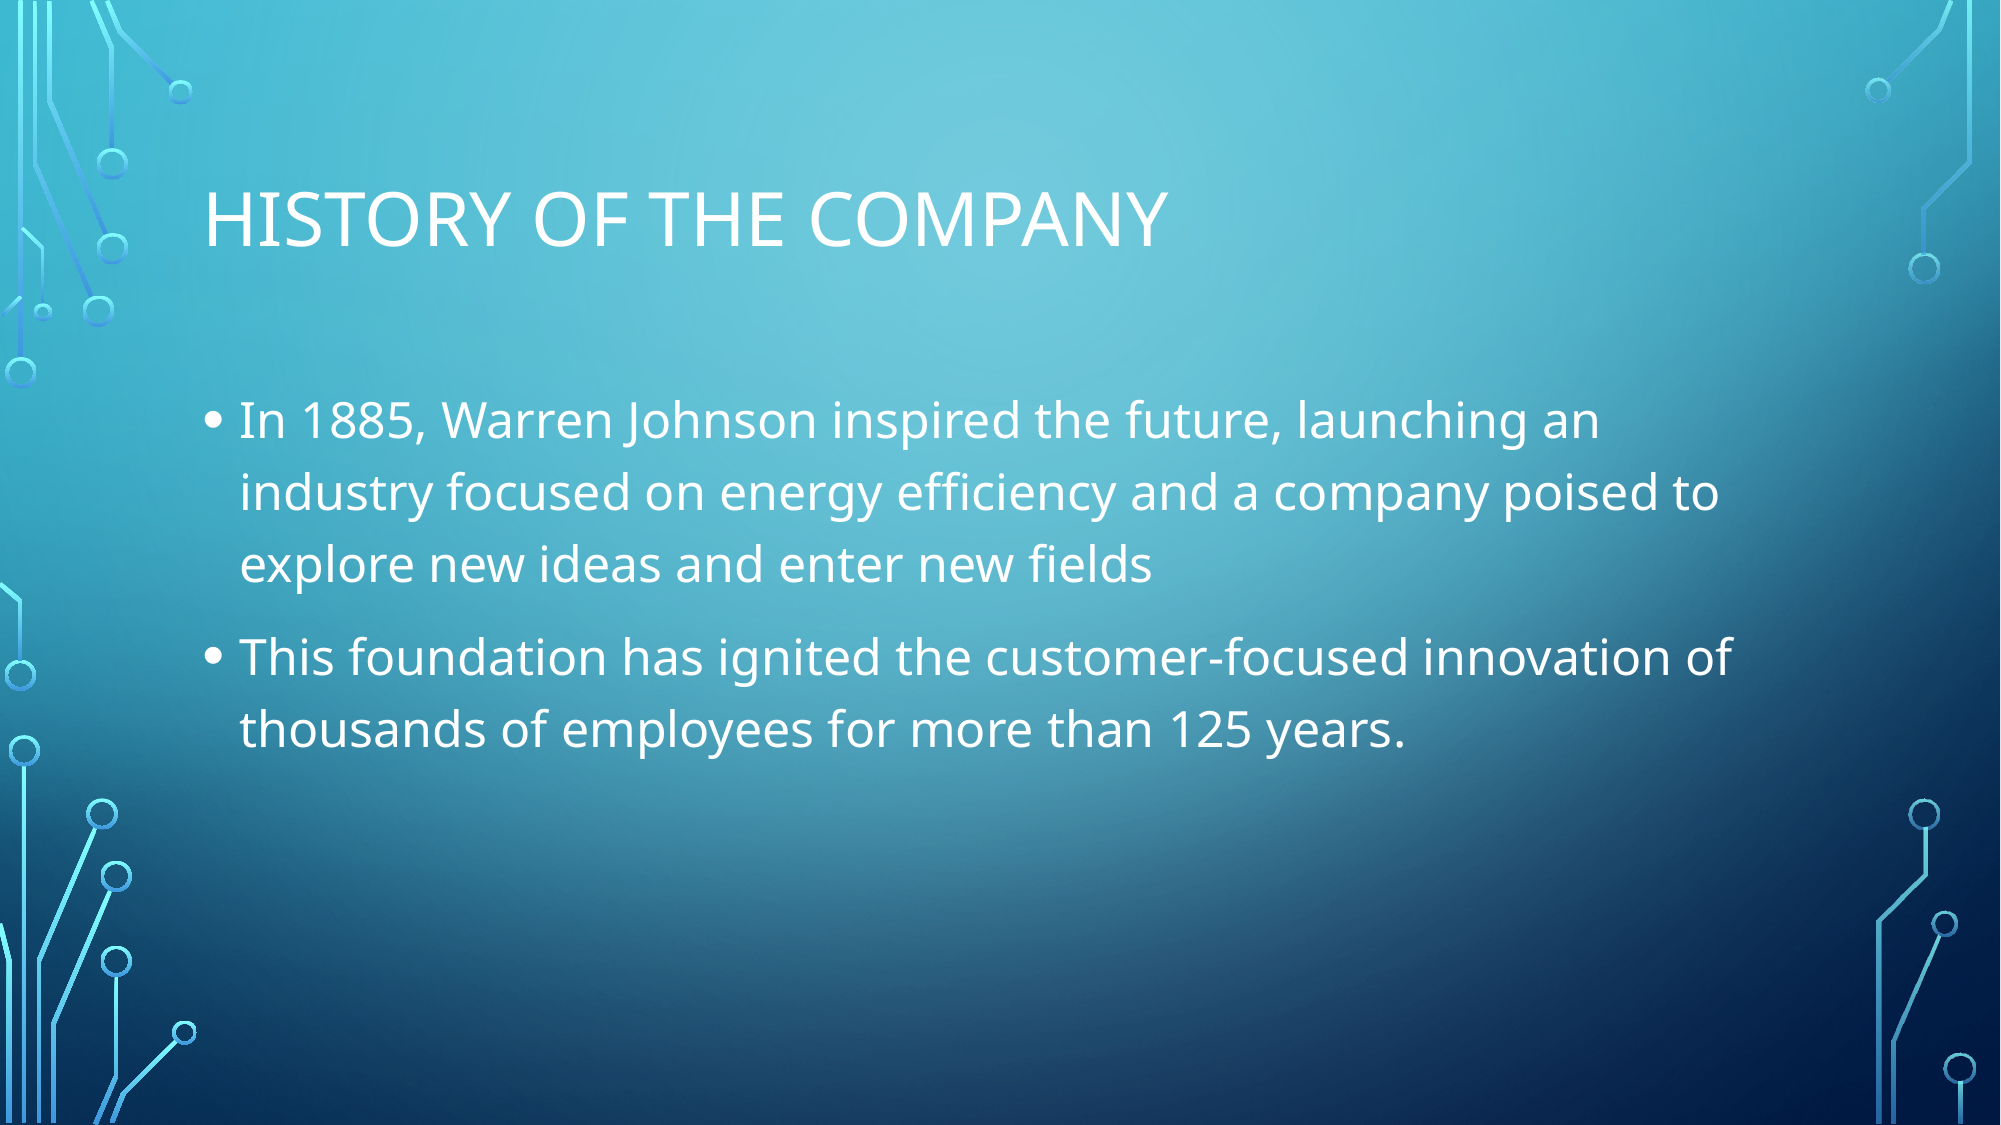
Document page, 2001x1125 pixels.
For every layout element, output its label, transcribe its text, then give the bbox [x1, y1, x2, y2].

title History of the company [187, 101, 1813, 344]
list In 1885, Warren Johnson inspired the future, launching an industry focused on energy efficiency and a company poised to explore new ideas and enter new fields This foundation has ignited the customer-focused innovation of thousands of employees for more than 125 years. [187, 369, 1813, 950]
